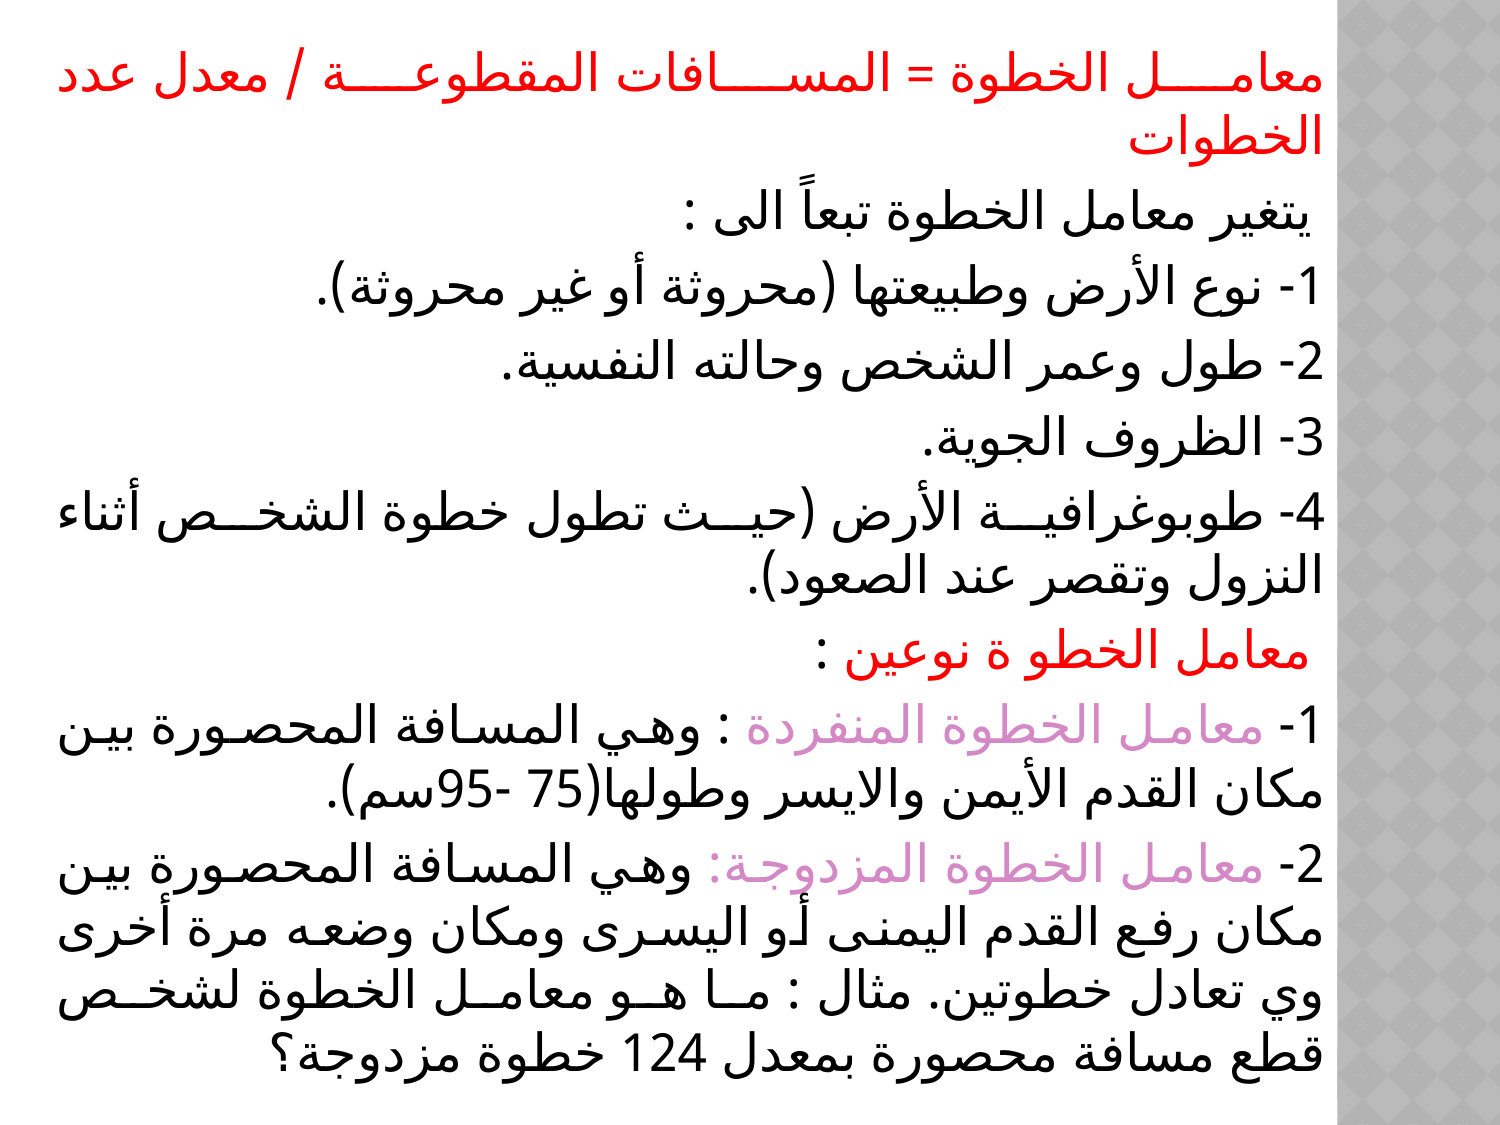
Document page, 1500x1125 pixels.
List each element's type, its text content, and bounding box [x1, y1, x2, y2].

list معامل الخطوة = المسافات المقطوعة / معدل عدد الخطوات يتغير معامل الخطوة تبعاً الى : 1- نوع الأرض وطبيعتها (محروثة أو غير محروثة). 2- طول وعمر الشخص وحالته النفسية. 3- الظروف الجوية. 4- طوبوغرافية الأرض (حيث تطول خطوة الشخص أثناء النزول وتقصر عند الصعود). معامل الخطو ة نوعين : 1- معامل الخطوة المنفردة : وهي المسافة المحصورة بين مكان القدم الأيمن والايسر وطولها(75 -95سم). 2- معامل الخطوة المزدوجة: وهي المسافة المحصورة بين مكان رفع القدم اليمنى أو اليسرى ومكان وضعه مرة أخرى وي تعادل خطوتين. مثال : ما هو معامل الخطوة لشخص قطع مسافة محصورة بمعدل 124 خطوة مزدوجة؟ [41, 30, 1341, 1094]
